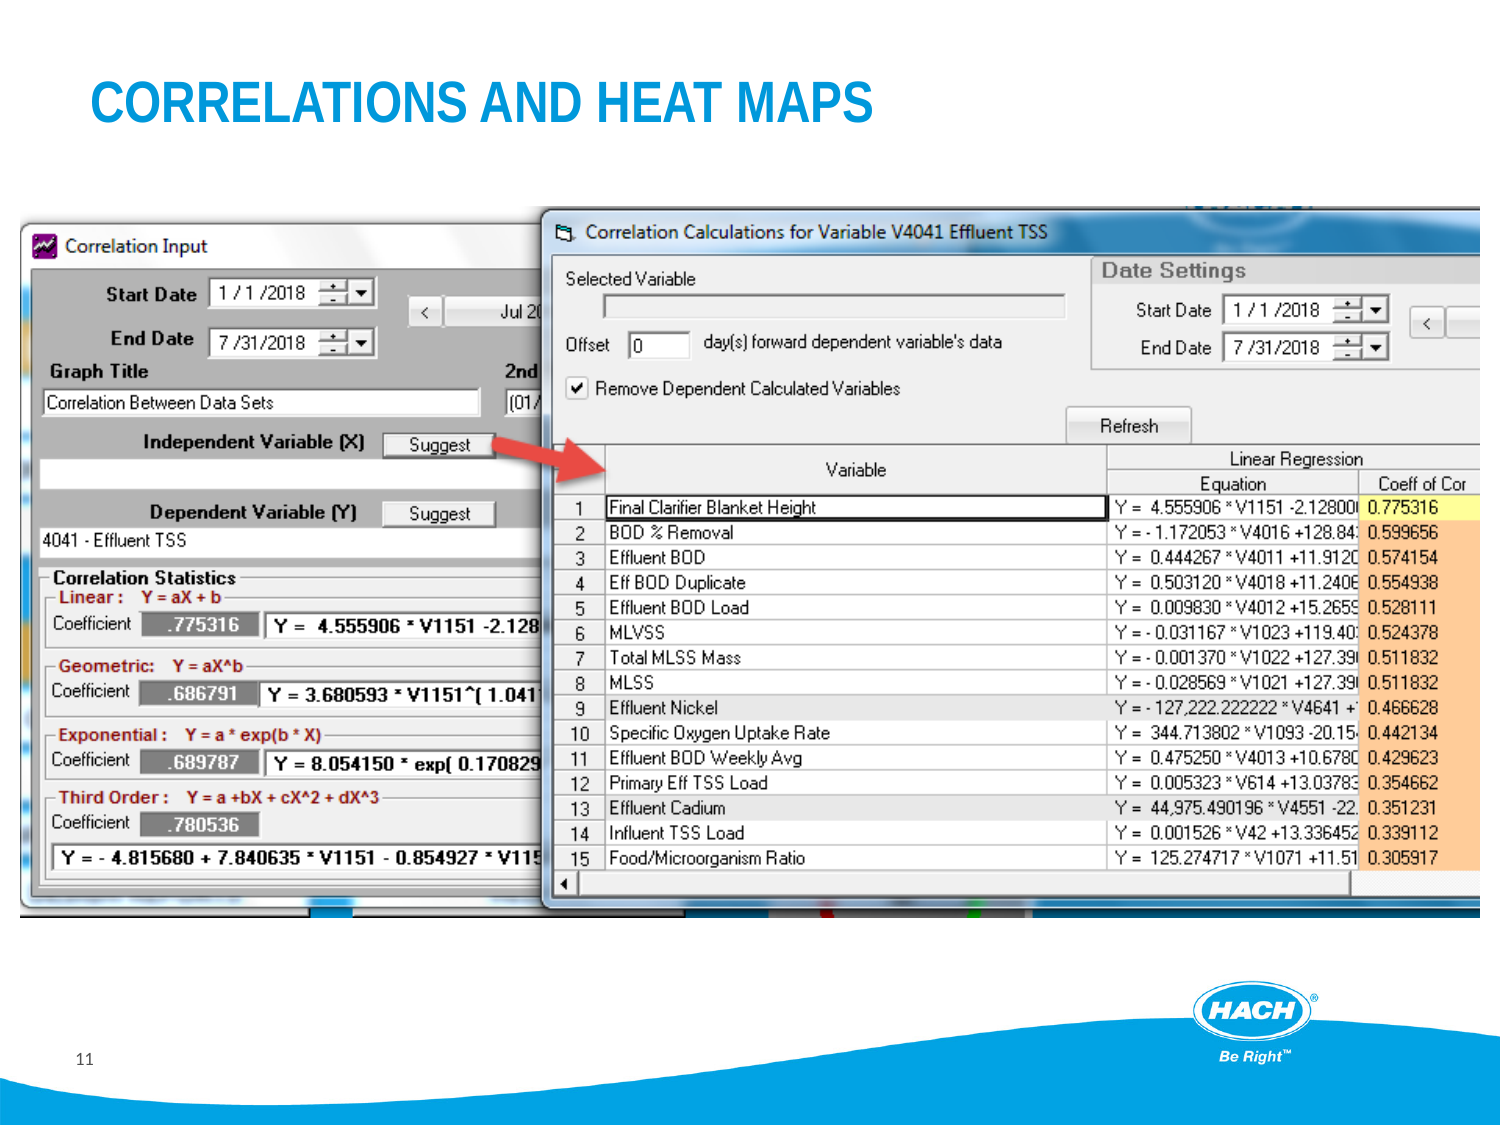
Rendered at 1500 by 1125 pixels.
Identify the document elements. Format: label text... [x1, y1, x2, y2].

picture [1259, 1057, 1265, 1064]
picture [1220, 1051, 1238, 1061]
picture [1244, 1051, 1252, 1061]
picture [0, 0, 1500, 1105]
slide_number 11 [75, 1028, 139, 1088]
title Correlations and Heat Maps [75, 13, 1425, 185]
